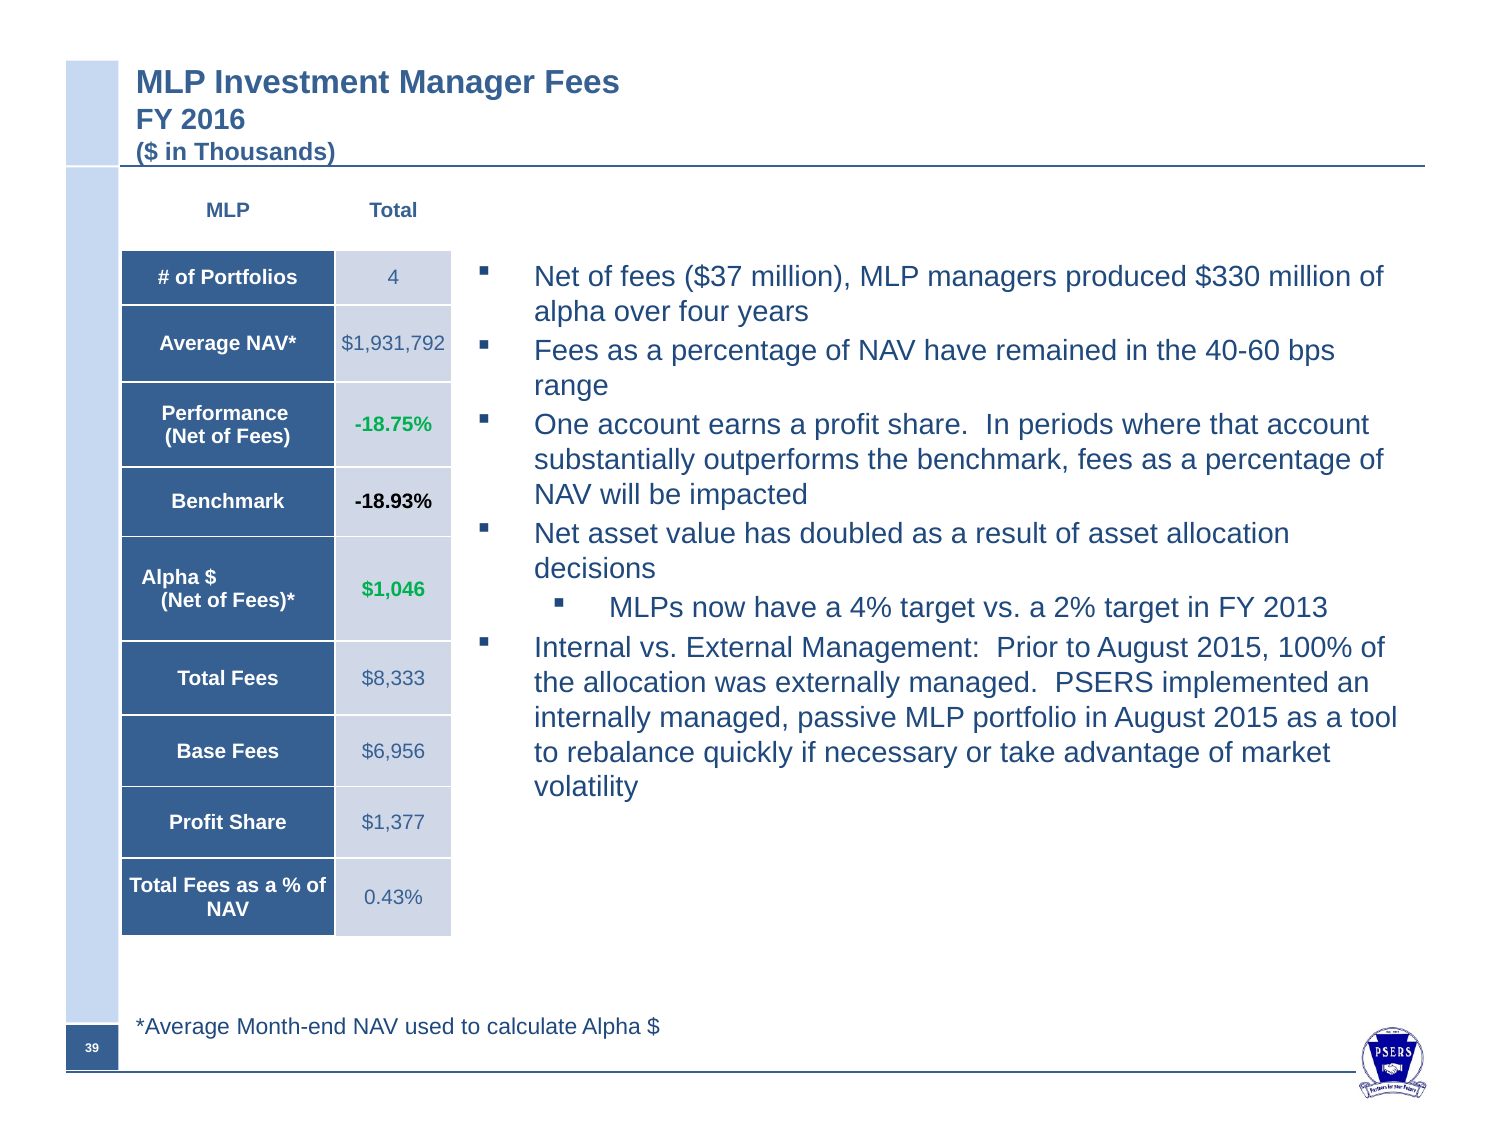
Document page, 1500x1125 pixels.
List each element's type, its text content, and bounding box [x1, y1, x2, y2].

table_cell 4 [336, 251, 451, 304]
table_cell 0.43% [336, 859, 451, 936]
table_cell -18.75% [336, 383, 451, 466]
table_cell $1,046 [336, 537, 451, 640]
table_cell Total Fees as a % of NAV [122, 859, 334, 935]
table_header MLP [122, 172, 334, 249]
table_cell Average NAV* [122, 306, 334, 381]
table_header Total [336, 172, 451, 249]
table_cell Performance (Net of Fees) [122, 383, 334, 466]
table_cell -18.93% [336, 468, 451, 536]
table_cell Benchmark [122, 468, 334, 536]
title MLP Investment Manager Fees FY 2016 ($ in Thousands) [120, 60, 1424, 166]
table_cell Base Fees [122, 716, 334, 786]
table_cell Total Fees [122, 642, 334, 714]
table_cell $8,333 [336, 642, 451, 714]
text_box Net of fees ($37 million), MLP managers produced $330 million of alpha over four years Fees as a percentage of NAV have remained in the 40-60 bps range One account earns a profit share. In periods where that account substantially outperforms the benchmark, fees as a percentage of NAV will be impacted Net asset value has doubled as a result of asset allocation decisions MLPs now have a 4% target vs. a 2% target in FY 2013 Internal vs. External Management: Prior to August 2015, 100% of the allocation was externally managed. PSERS implemented an internally managed, passive MLP portfolio in August 2015 as a tool to rebalance quickly if necessary or take advantage of market volatility [462, 249, 1424, 850]
slide_number 38 [65, 1024, 119, 1071]
table_cell $1,377 [336, 787, 451, 857]
text_box *Average Month-end NAV used to calculate Alpha $ [120, 995, 971, 1055]
table_cell Profit Share [122, 787, 334, 857]
table_cell $1,931,792 [336, 306, 451, 381]
table_cell # of Portfolios [122, 251, 334, 304]
table_cell Alpha $ (Net of Fees)* [122, 537, 334, 640]
picture [1356, 1024, 1428, 1100]
table_cell $6,956 [336, 716, 451, 786]
